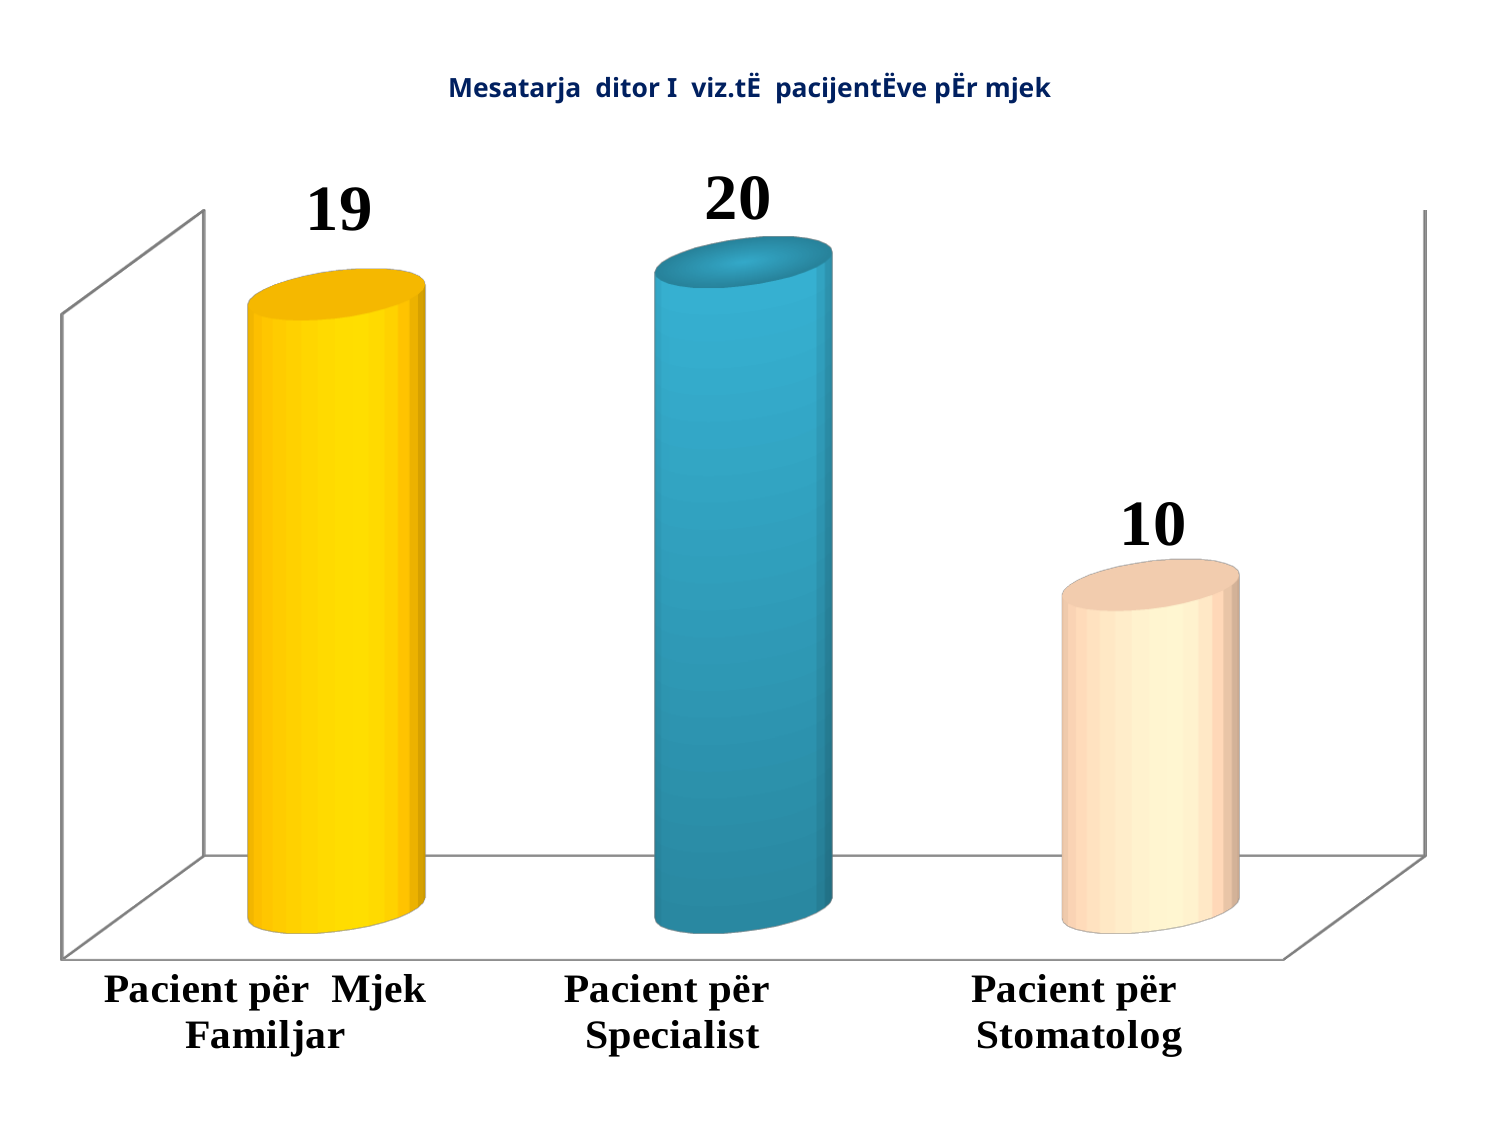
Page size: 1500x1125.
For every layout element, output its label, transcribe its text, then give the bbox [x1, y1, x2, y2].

title Mesatarja ditor I viz.tË pacijentËve pËr mjek [0, 62, 1500, 163]
chart [24, 162, 1463, 1076]
